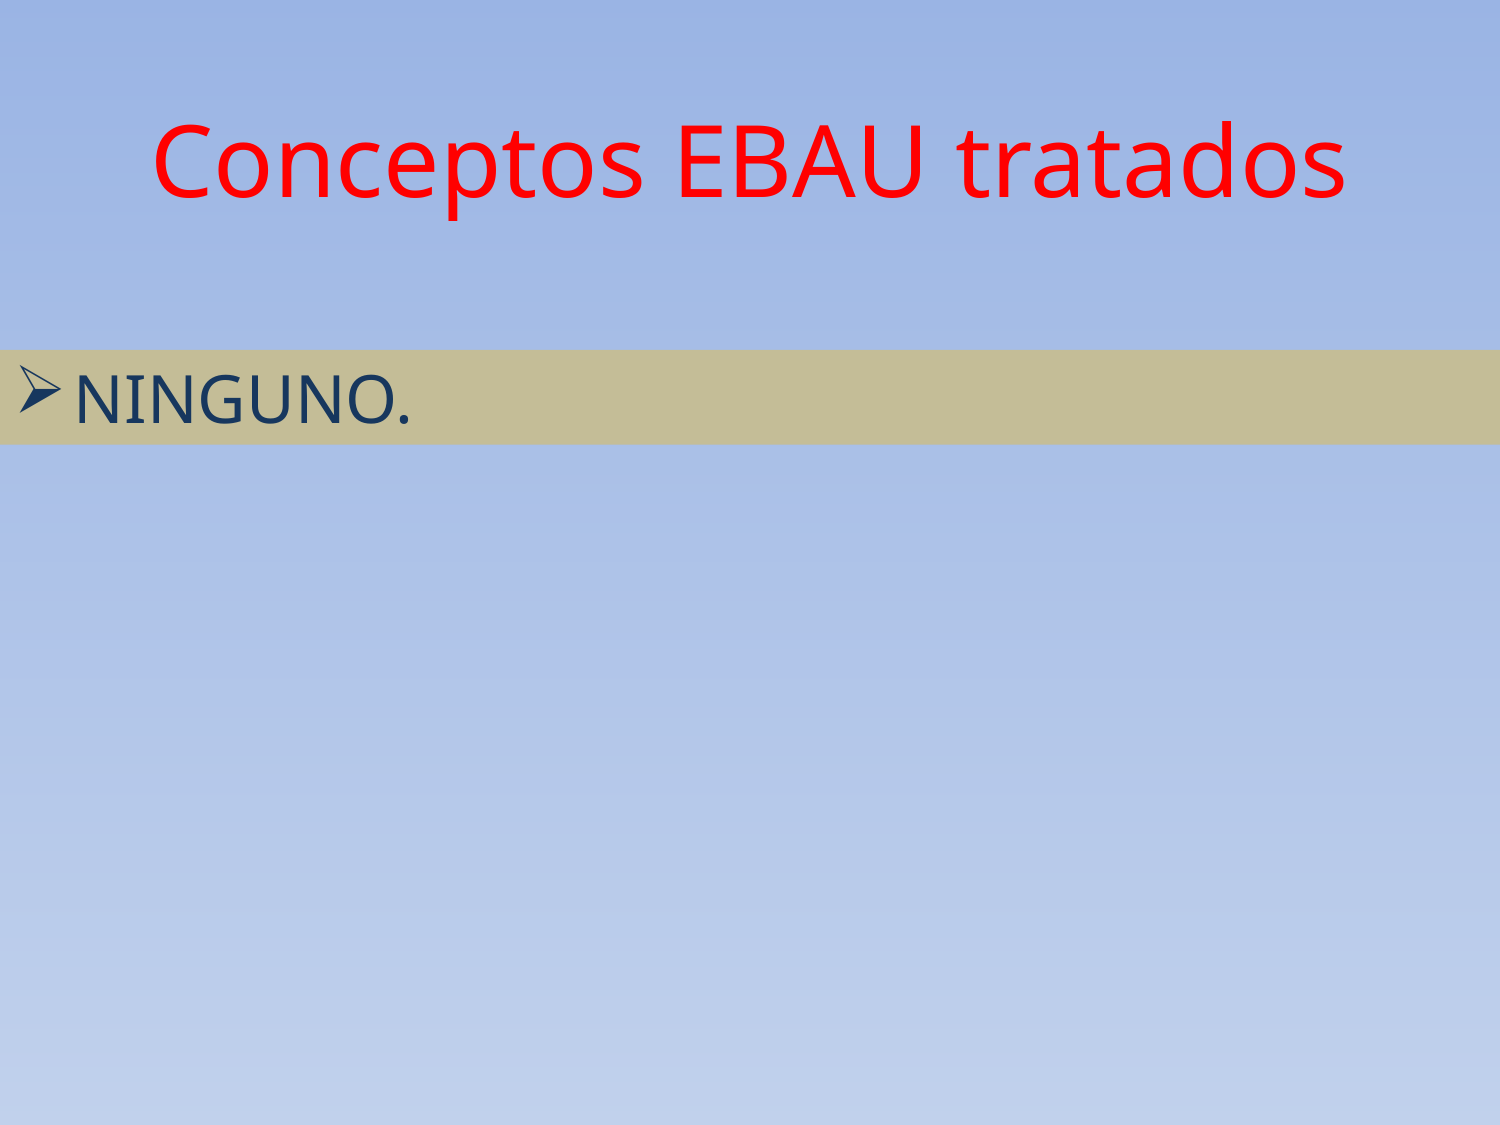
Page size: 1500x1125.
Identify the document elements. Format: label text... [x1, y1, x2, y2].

text_box NINGUNO. [0, 349, 1500, 445]
text_box Conceptos EBAU tratados [0, 90, 1500, 225]
